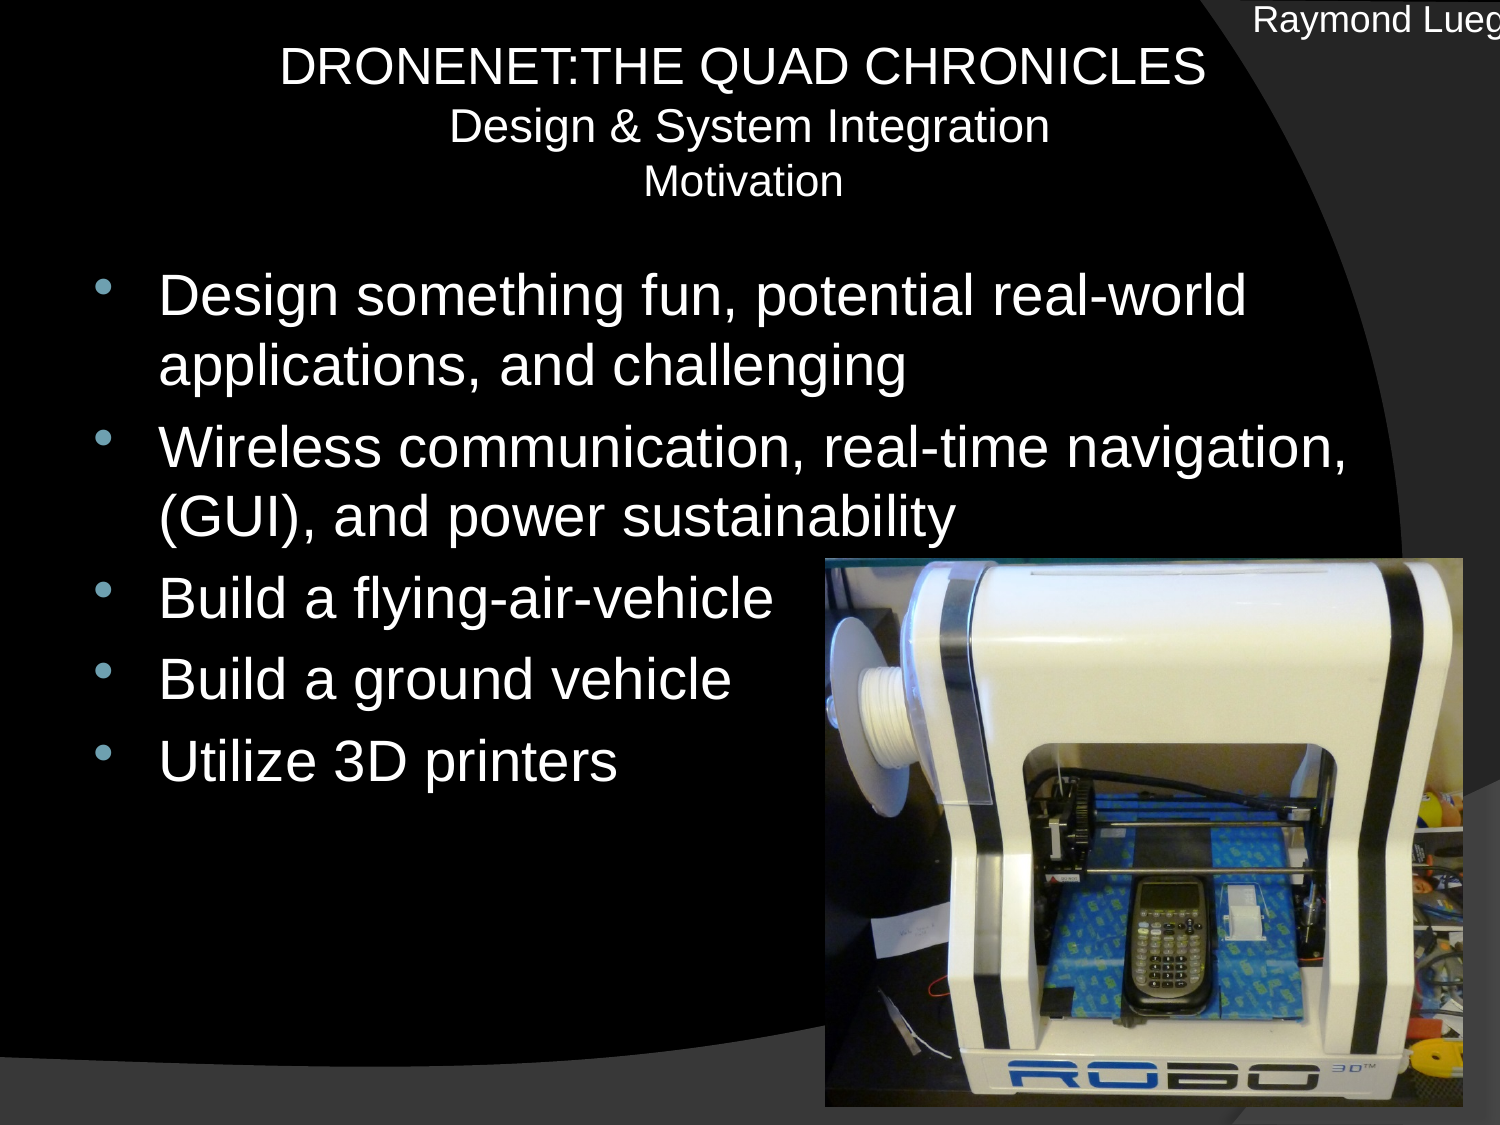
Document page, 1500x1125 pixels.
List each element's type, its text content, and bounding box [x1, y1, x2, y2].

title DRONENET:THE QUAD CHRONICLES Design & System Integration Motivation [75, 24, 1413, 213]
list Design something fun, potential real-world applications, and challenging Wireless communication, real-time navigation, (GUI), and power sustainability Build a flying-air-vehicle Build a ground vehicle Utilize 3D printers [75, 249, 1463, 838]
text_box Raymond Lueg [1237, 0, 1500, 48]
picture [824, 558, 1463, 1107]
